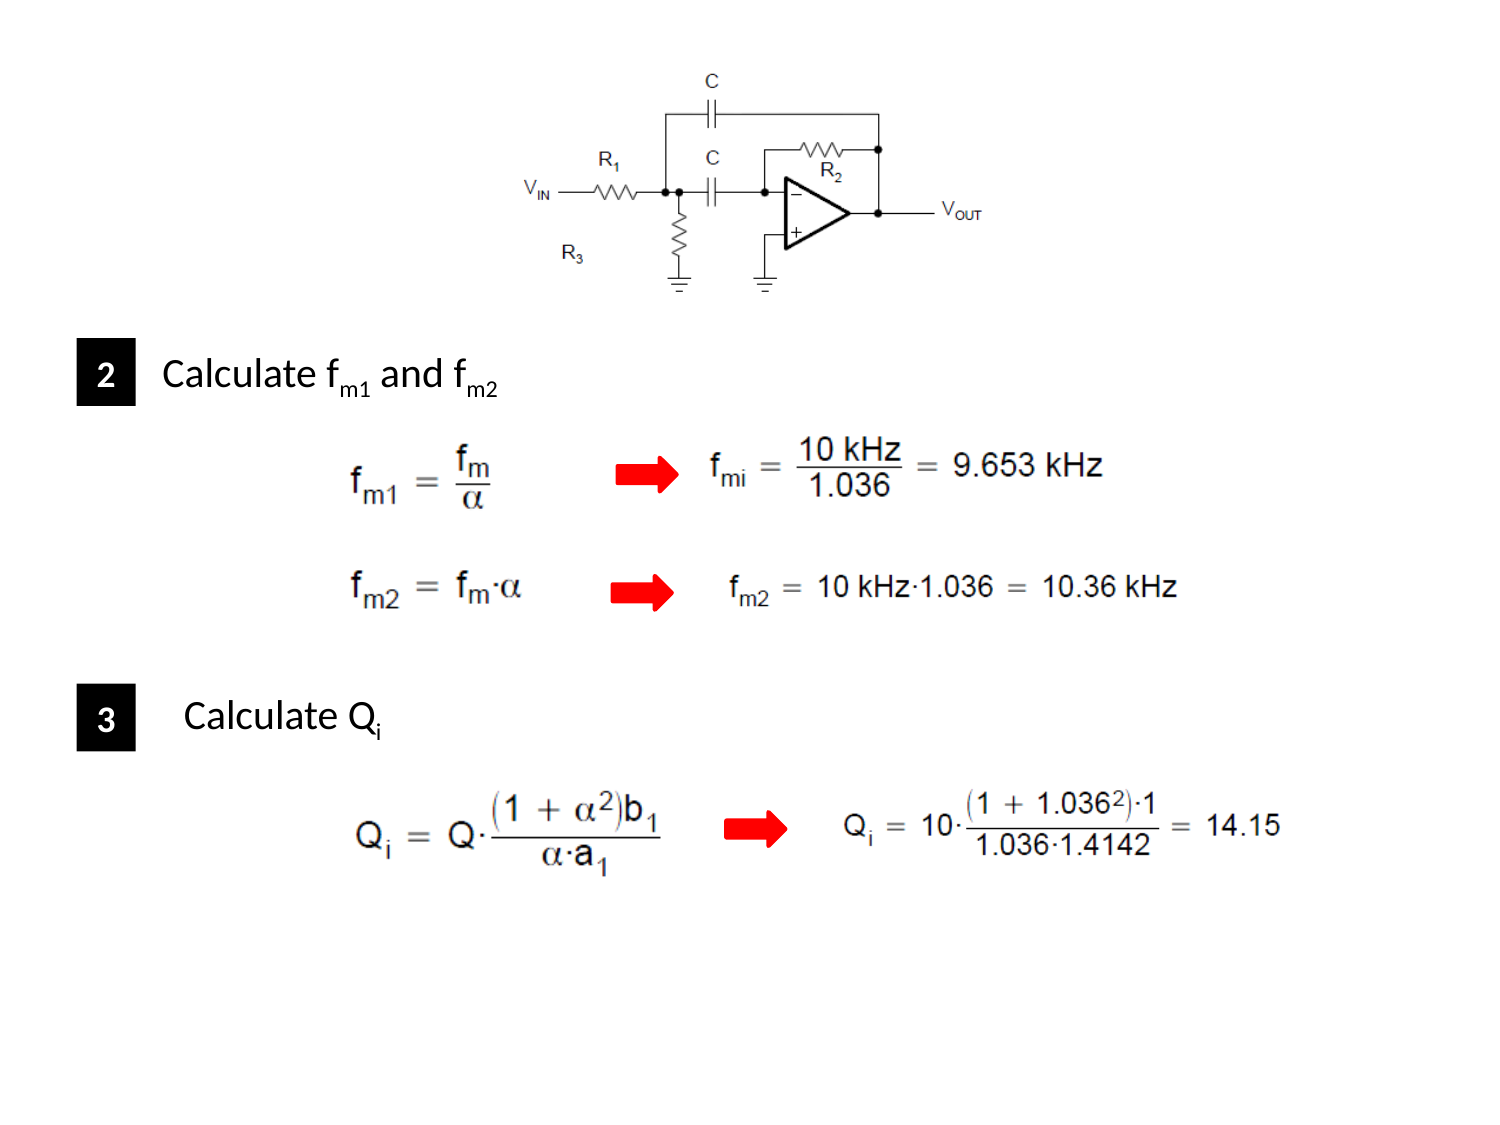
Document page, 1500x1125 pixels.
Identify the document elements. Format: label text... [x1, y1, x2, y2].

picture [503, 68, 997, 312]
text_box 3 [75, 682, 138, 754]
text_box [610, 573, 674, 612]
text_box Calculate Qi [159, 680, 502, 753]
text_box Calculate fm1 and fm2 [147, 338, 644, 410]
picture [690, 408, 1116, 515]
text_box [615, 455, 679, 494]
picture [326, 766, 678, 894]
picture [329, 430, 544, 634]
text_box 2 [75, 336, 138, 408]
text_box [724, 810, 788, 848]
picture [829, 774, 1294, 873]
picture [705, 545, 1192, 622]
